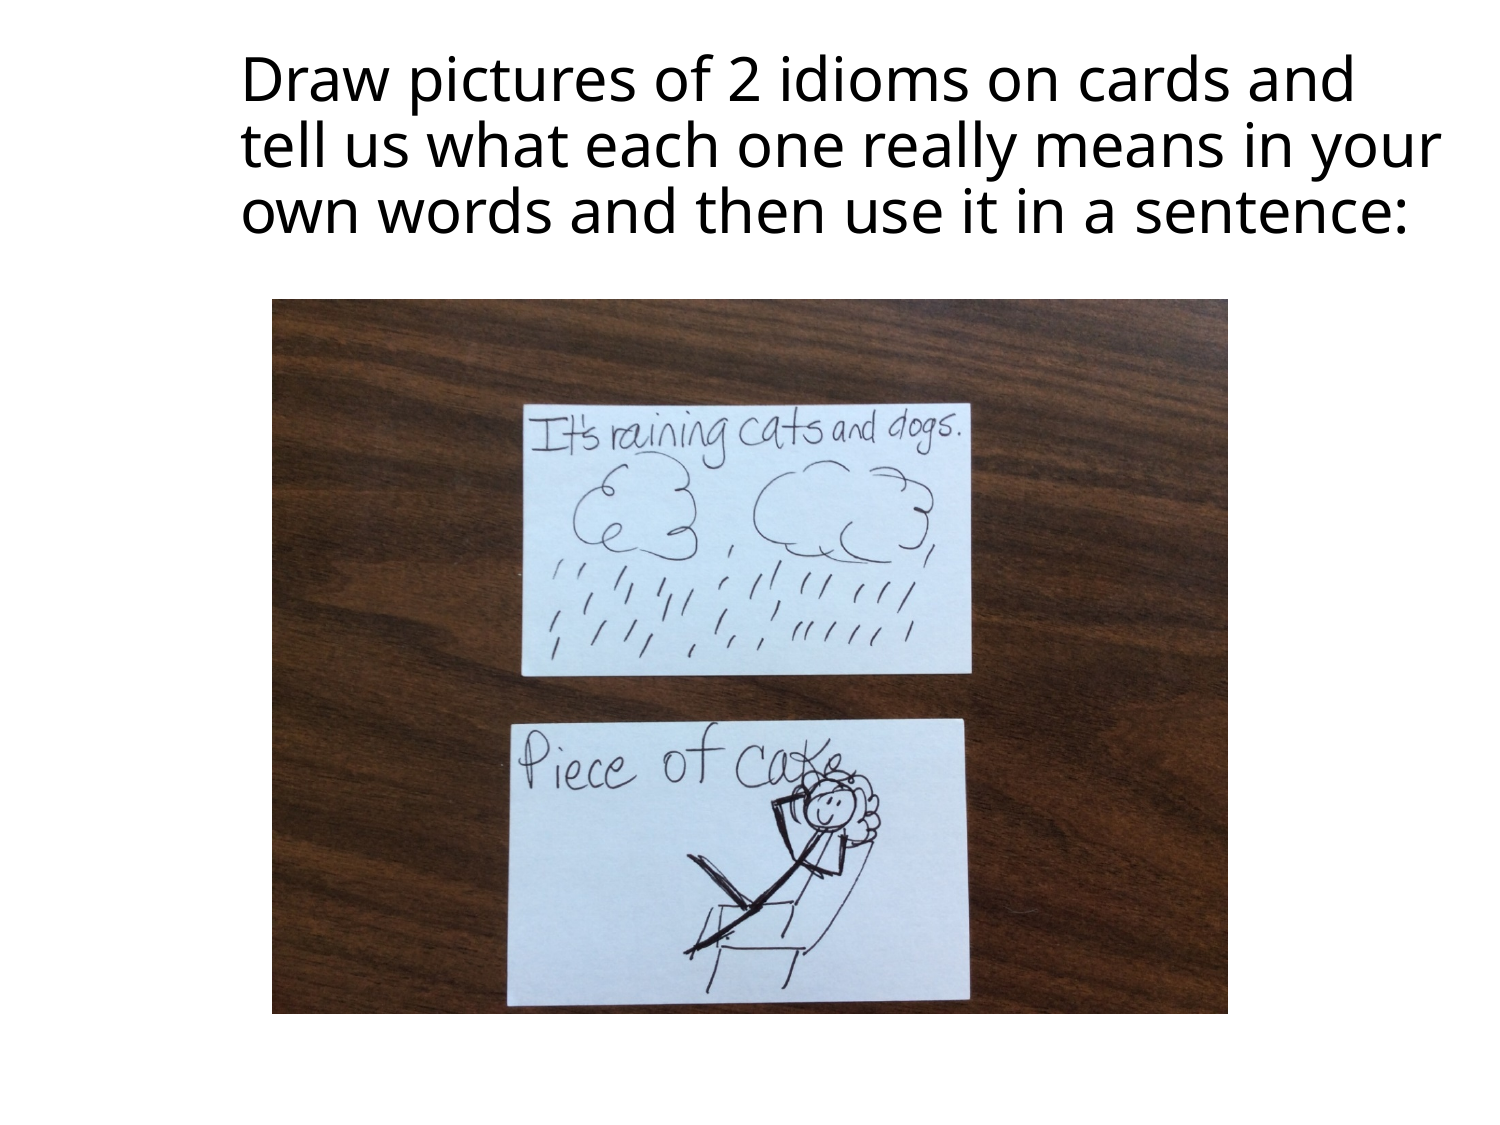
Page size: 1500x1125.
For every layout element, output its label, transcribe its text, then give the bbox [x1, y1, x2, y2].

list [272, 299, 1228, 1014]
title Draw pictures of 2 idioms on cards and tell us what each one really means in your own words and then use it in a sentence: [225, 32, 1463, 263]
